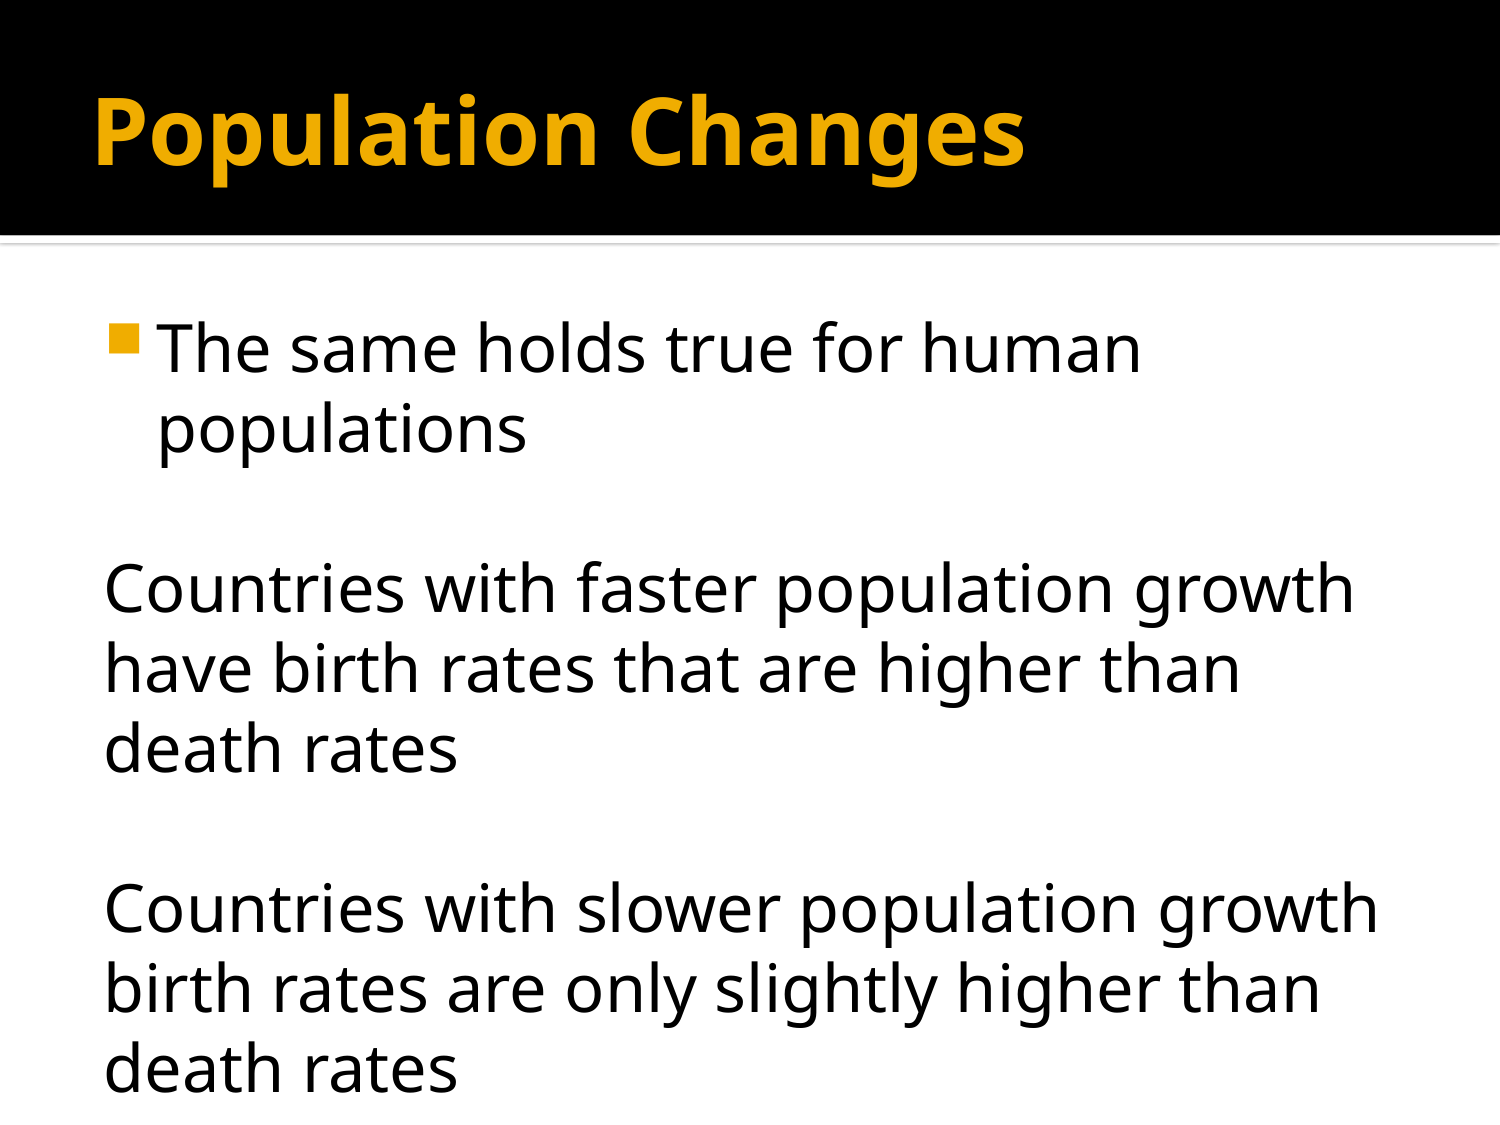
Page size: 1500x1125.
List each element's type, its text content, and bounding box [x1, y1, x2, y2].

list The same holds true for human populations Countries with faster population growth have birth rates that are higher than death rates Countries with slower population growth birth rates are only slightly higher than death rates [75, 291, 1425, 1050]
title Population Changes [75, 25, 1425, 231]
